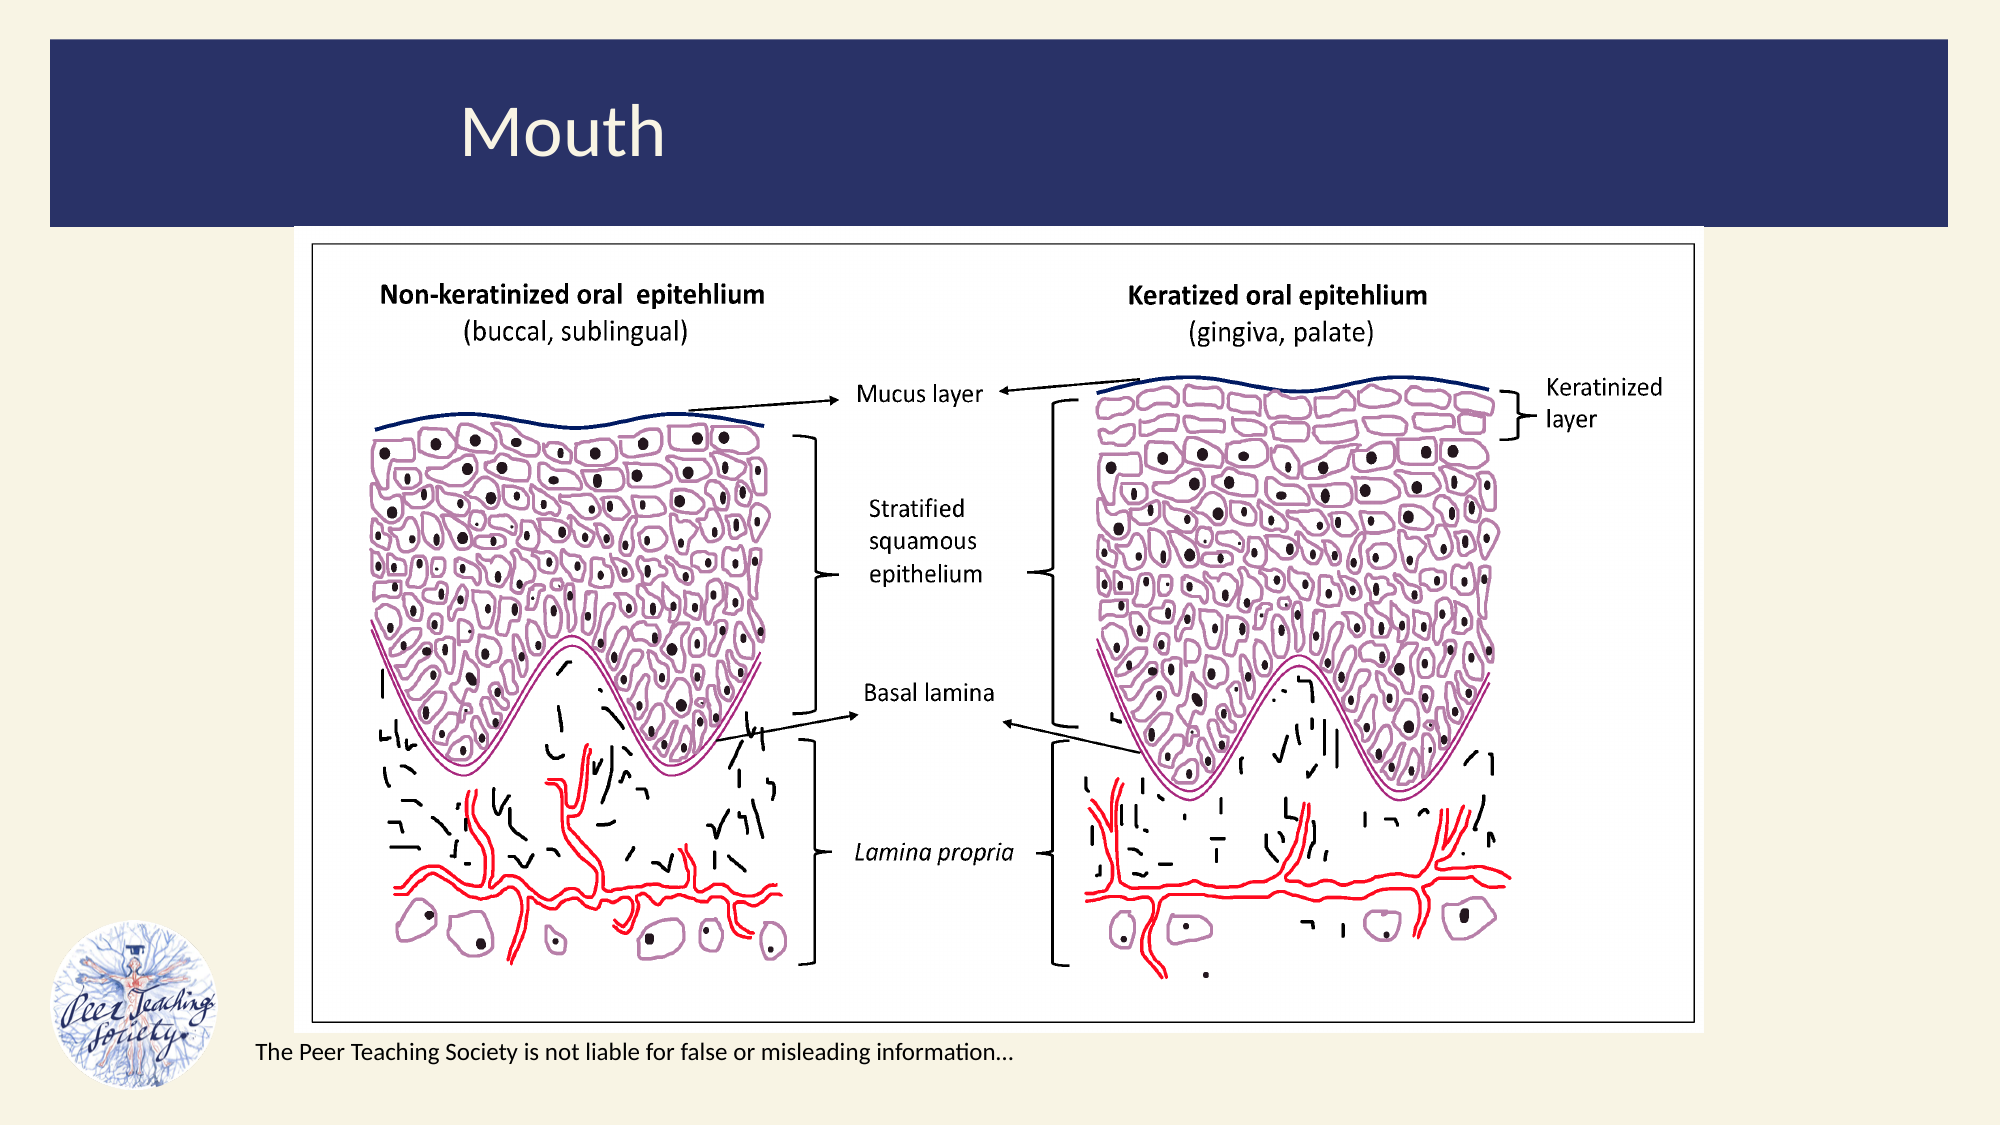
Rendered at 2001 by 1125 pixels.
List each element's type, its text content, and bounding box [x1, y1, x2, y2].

picture [49, 920, 218, 1090]
text_box [50, 39, 1948, 227]
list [294, 226, 1704, 1033]
text_box The Peer Teaching Society is not liable for false or misleading information… [240, 1028, 1072, 1074]
text_box Mouth [444, 73, 1215, 179]
